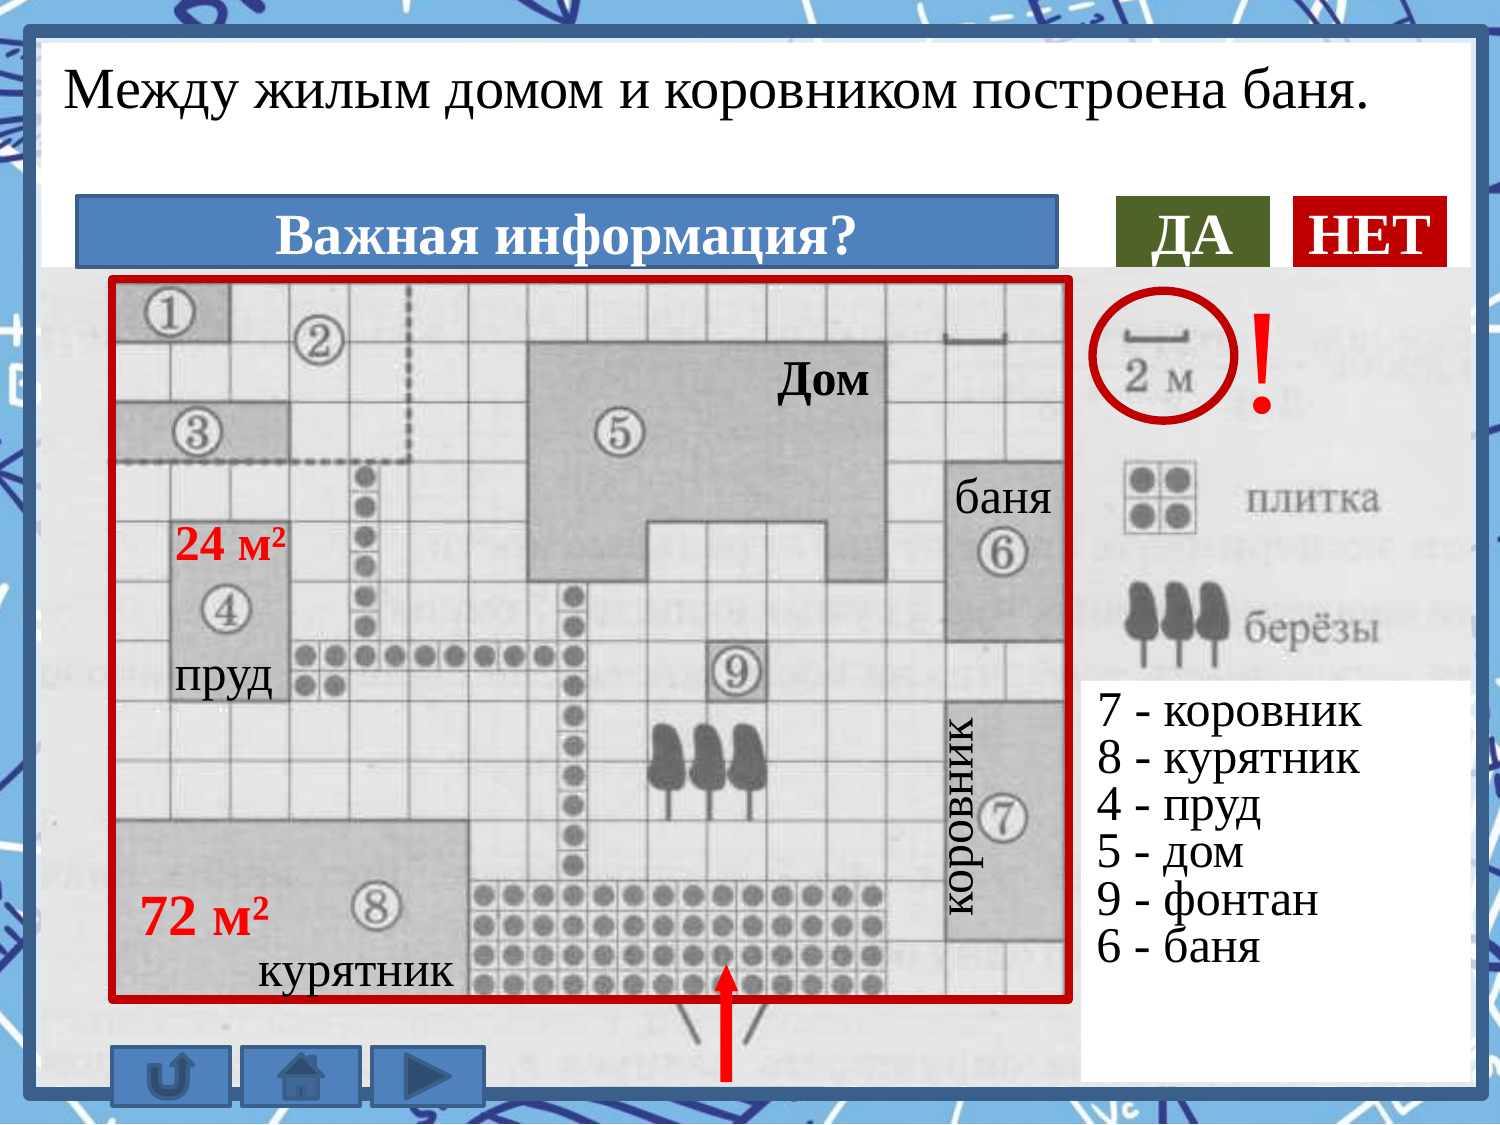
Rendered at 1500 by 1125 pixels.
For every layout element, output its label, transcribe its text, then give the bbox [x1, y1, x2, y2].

text_box 72 м² [124, 869, 285, 955]
text_box [1090, 288, 1222, 423]
text_box 5 - дом [1081, 810, 1260, 857]
text_box НЕТ [1291, 194, 1449, 269]
text_box [110, 1045, 232, 1108]
text_box ДА [1114, 194, 1272, 269]
text_box пруд [160, 633, 289, 709]
text_box 8 - курятник [1082, 715, 1375, 791]
text_box 6 - баня [1081, 905, 1276, 980]
text_box 7 - коровник [1082, 668, 1377, 744]
text_box [110, 277, 1071, 1002]
text_box Дом [762, 338, 885, 413]
text_box [370, 1045, 486, 1108]
text_box коровник [915, 715, 1007, 932]
text_box 9 - фонтан [1081, 857, 1335, 933]
text_box курятник [243, 928, 470, 1004]
text_box Важная информация? [75, 194, 1059, 269]
text_box 4 - пруд [1081, 763, 1277, 838]
text_box [712, 961, 741, 1085]
text_box 24 м² [160, 503, 302, 579]
text_box [240, 1045, 362, 1108]
picture [0, 0, 1500, 1124]
text_box ! [1222, 255, 1303, 451]
text_box Между жилым домом и коровником построена баня. [49, 42, 1386, 128]
text_box баня [939, 456, 1067, 531]
